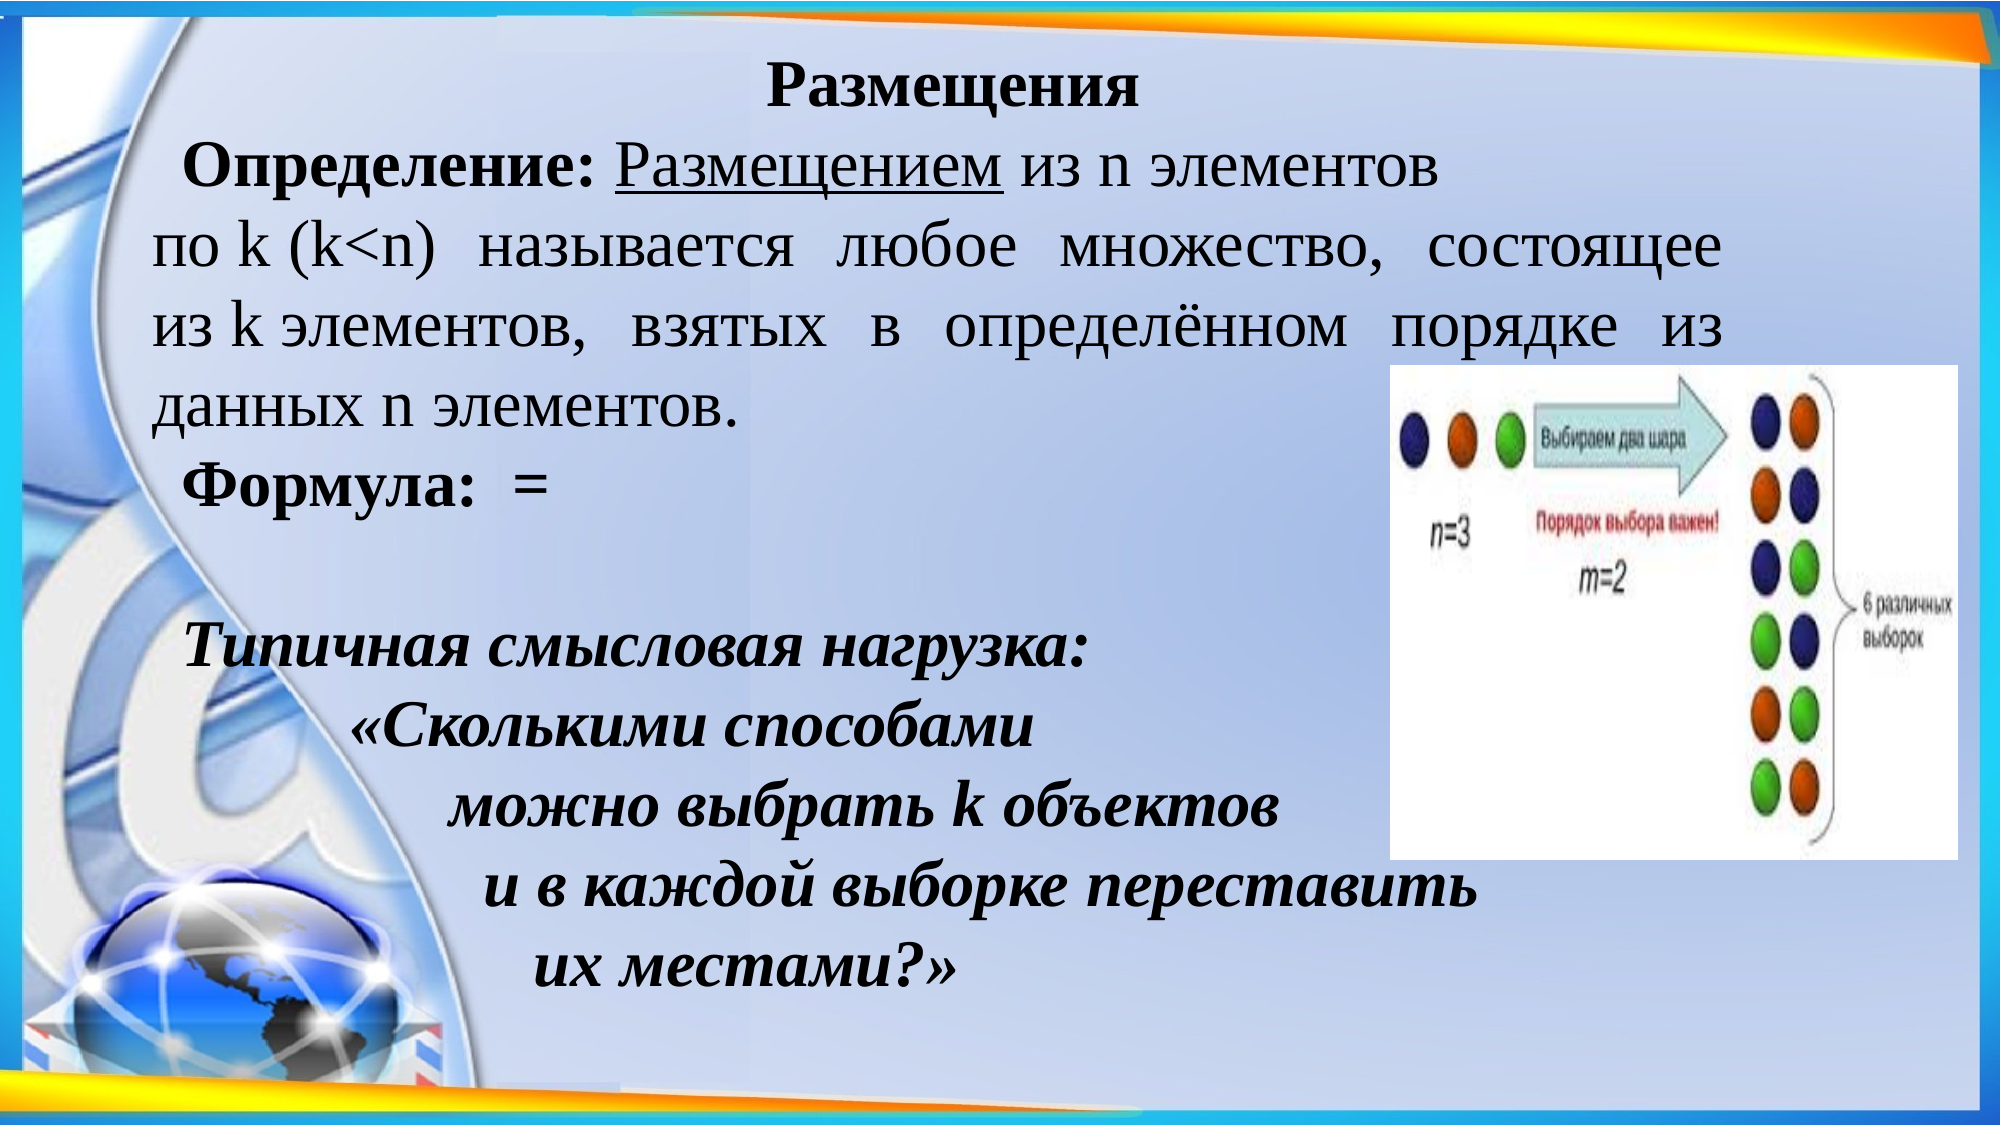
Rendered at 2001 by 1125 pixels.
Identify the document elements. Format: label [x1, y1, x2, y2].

picture [1390, 365, 1958, 860]
list [0, 1, 2000, 1125]
